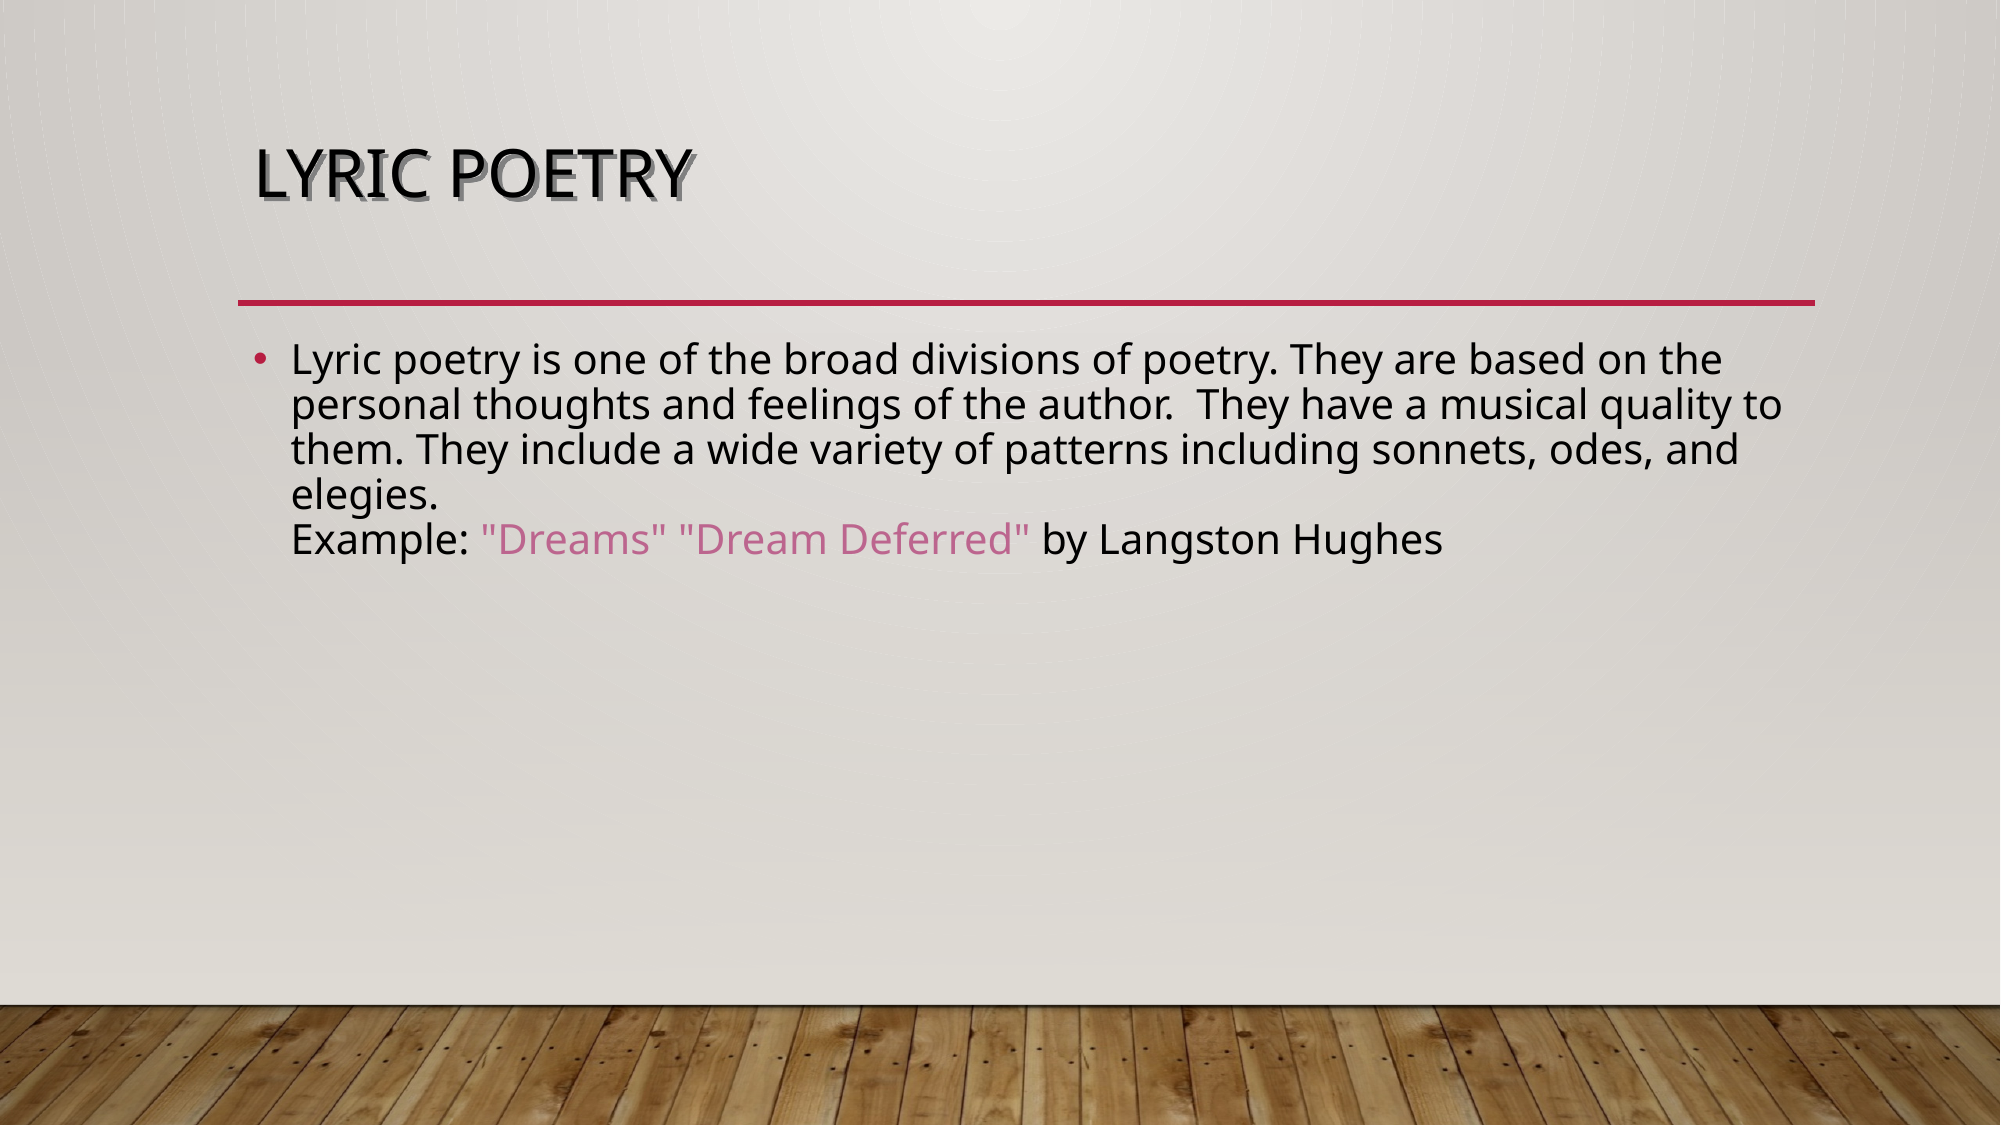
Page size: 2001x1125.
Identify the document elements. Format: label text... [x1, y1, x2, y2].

list Lyric poetry is one of the broad divisions of poetry. They are based on the personal thoughts and feelings of the author. They have a musical quality to them. They include a wide variety of patterns including sonnets, odes, and elegies. Example: "Dreams" "Dream Deferred" by Langston Hughes [238, 330, 1814, 897]
title Lyric Poetry [238, 131, 1814, 305]
picture [0, 1005, 2000, 1125]
